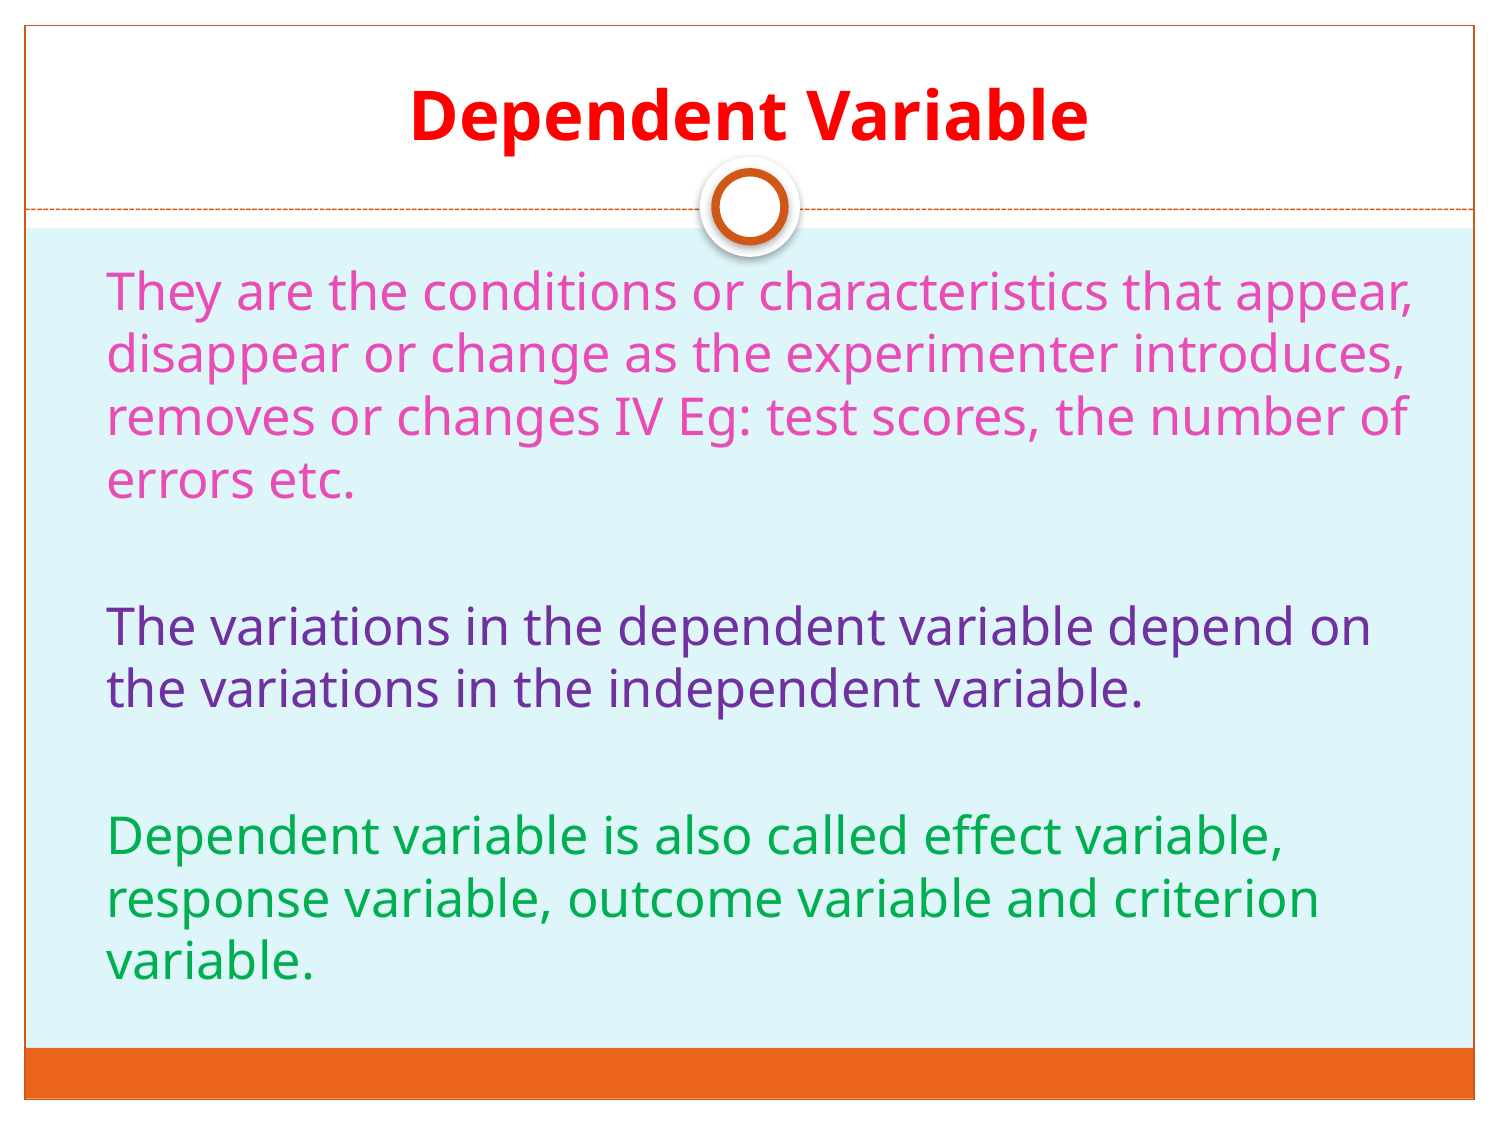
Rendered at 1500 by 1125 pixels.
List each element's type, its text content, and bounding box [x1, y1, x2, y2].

list They are the conditions or characteristics that appear, disappear or change as the experimenter introduces, removes or changes IV Eg: test scores, the number of errors etc. The variations in the dependent variable depend on the variations in the independent variable. Dependent variable is also called effect variable, response variable, outcome variable and criterion variable. [49, 250, 1445, 1001]
title Dependent Variable [49, 37, 1450, 162]
